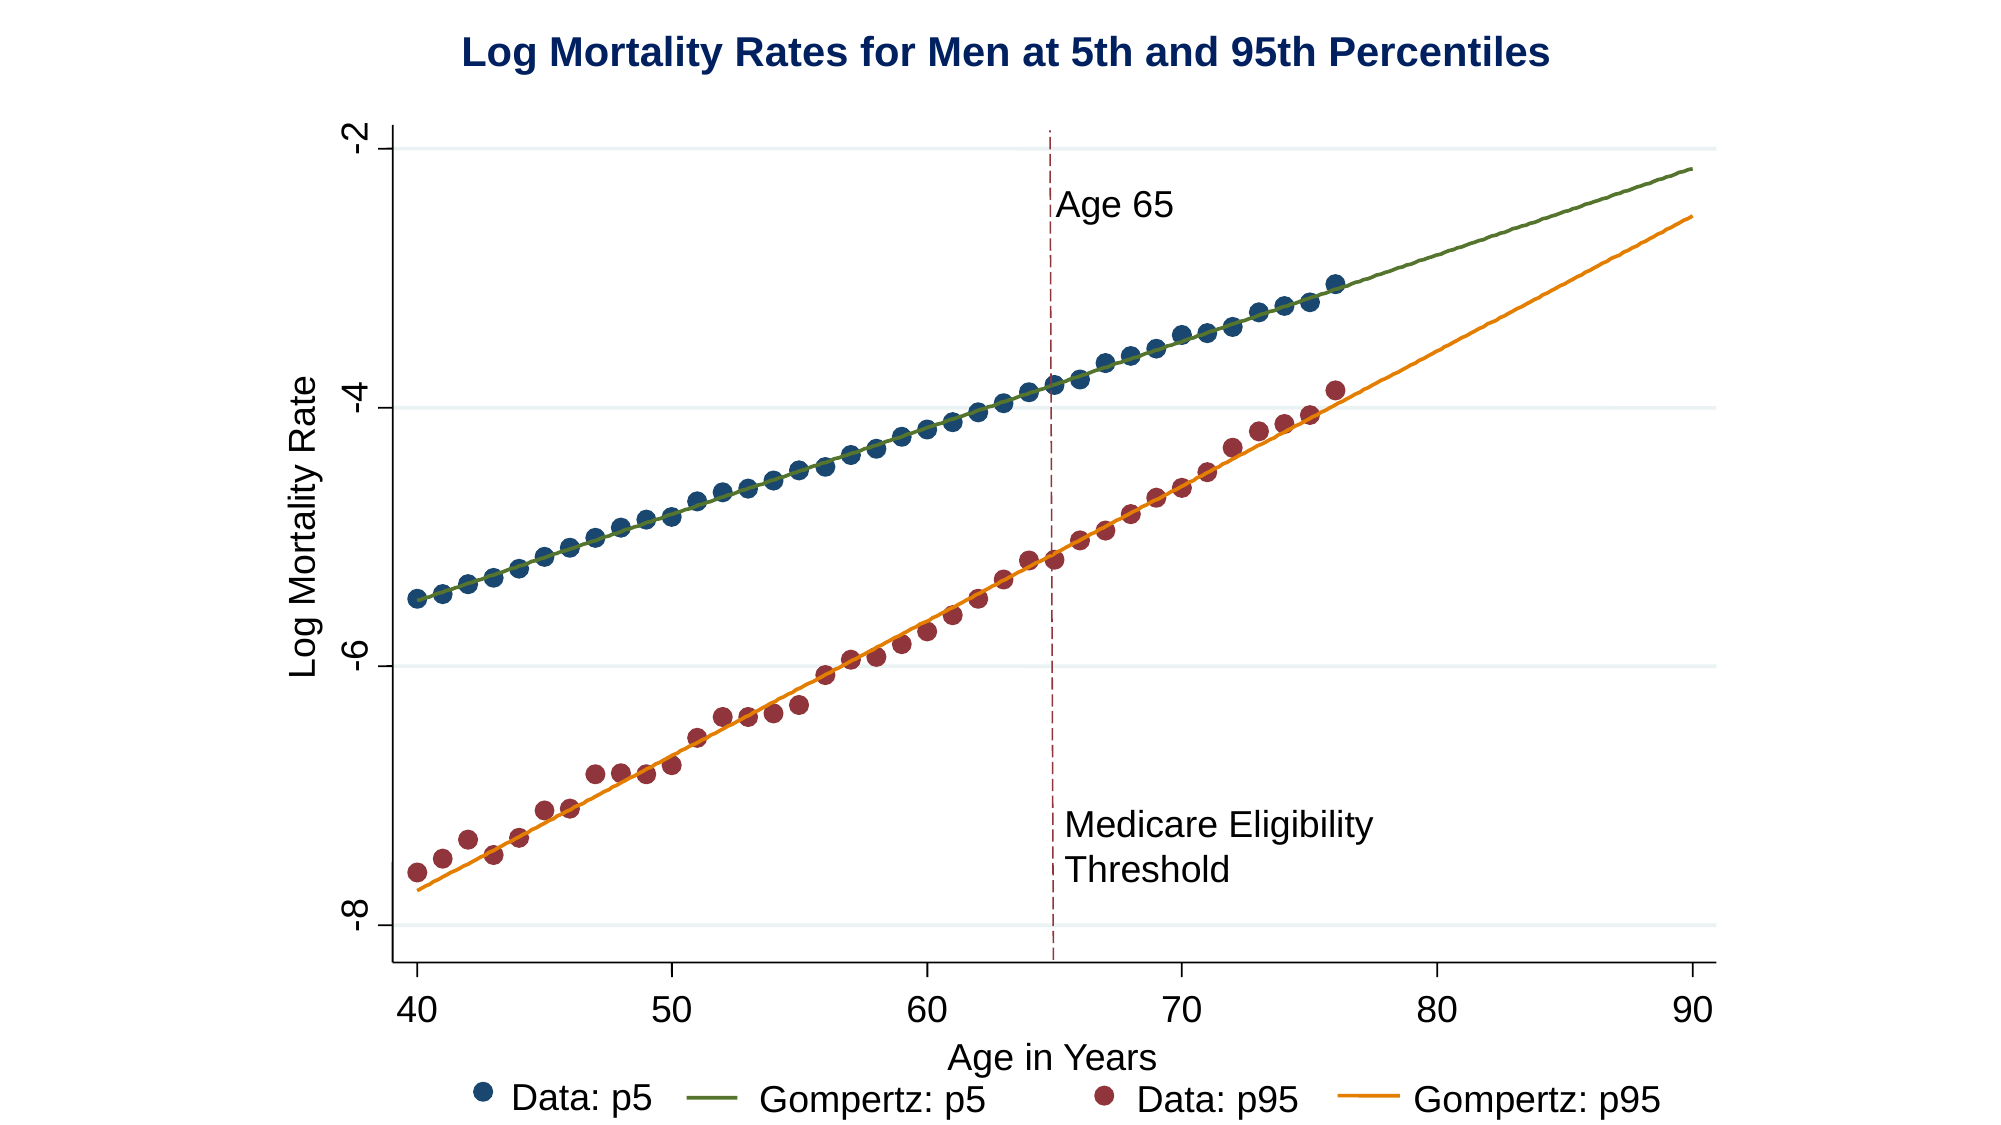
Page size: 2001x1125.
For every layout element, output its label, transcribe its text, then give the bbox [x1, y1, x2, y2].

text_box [249, 24, 1751, 1117]
text_box Log Mortality Rates for Men at 5th and 95th Percentiles [237, 0, 1775, 100]
